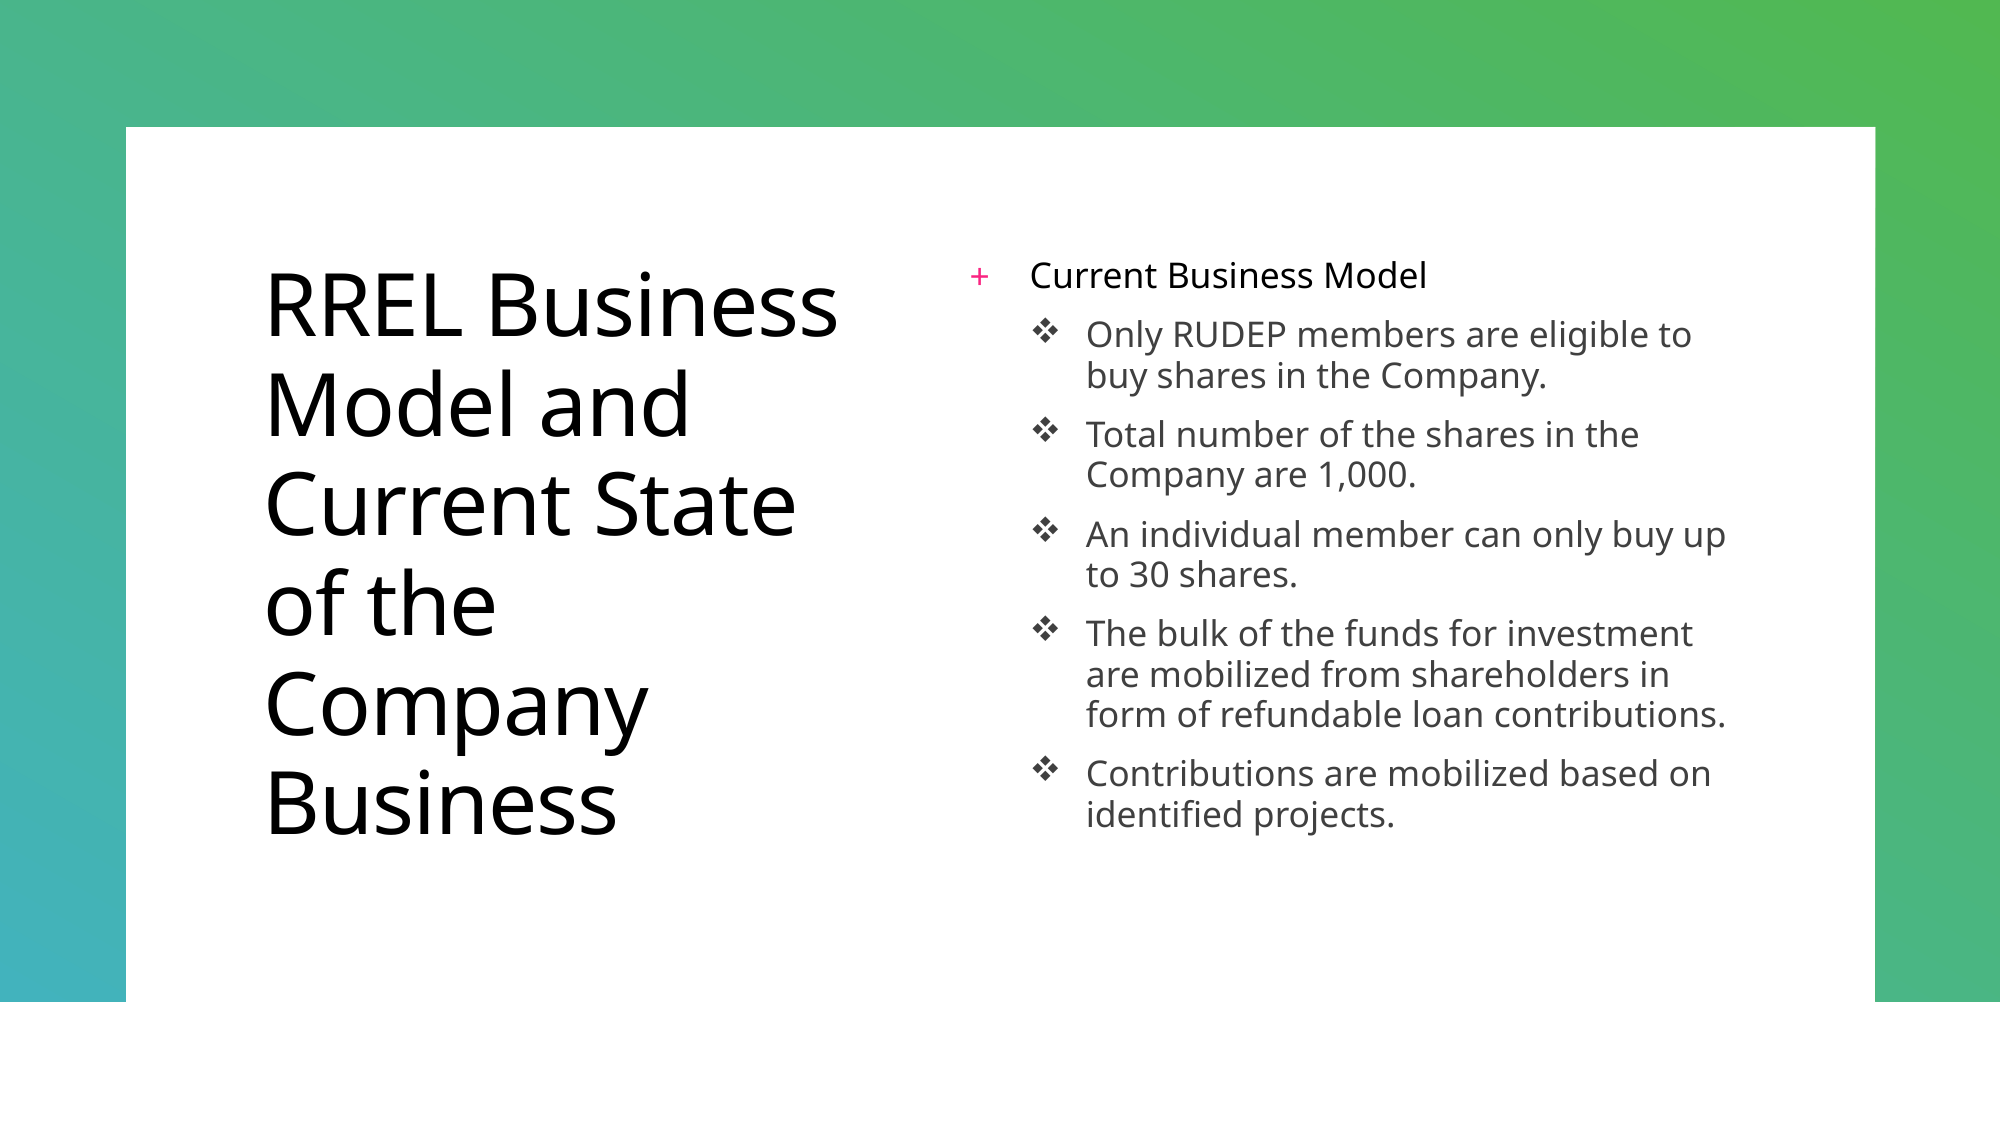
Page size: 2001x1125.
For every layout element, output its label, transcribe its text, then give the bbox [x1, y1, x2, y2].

title RREL Business Model and Current State of the Company Business [248, 248, 877, 1000]
list Current Business Model Only RUDEP members are eligible to buy shares in the Company. Total number of the shares in the Company are 1,000. An individual member can only buy up to 30 shares. The bulk of the funds for investment are mobilized from shareholders in form of refundable loan contributions. Contributions are mobilized based on identified projects. [954, 248, 1749, 1000]
